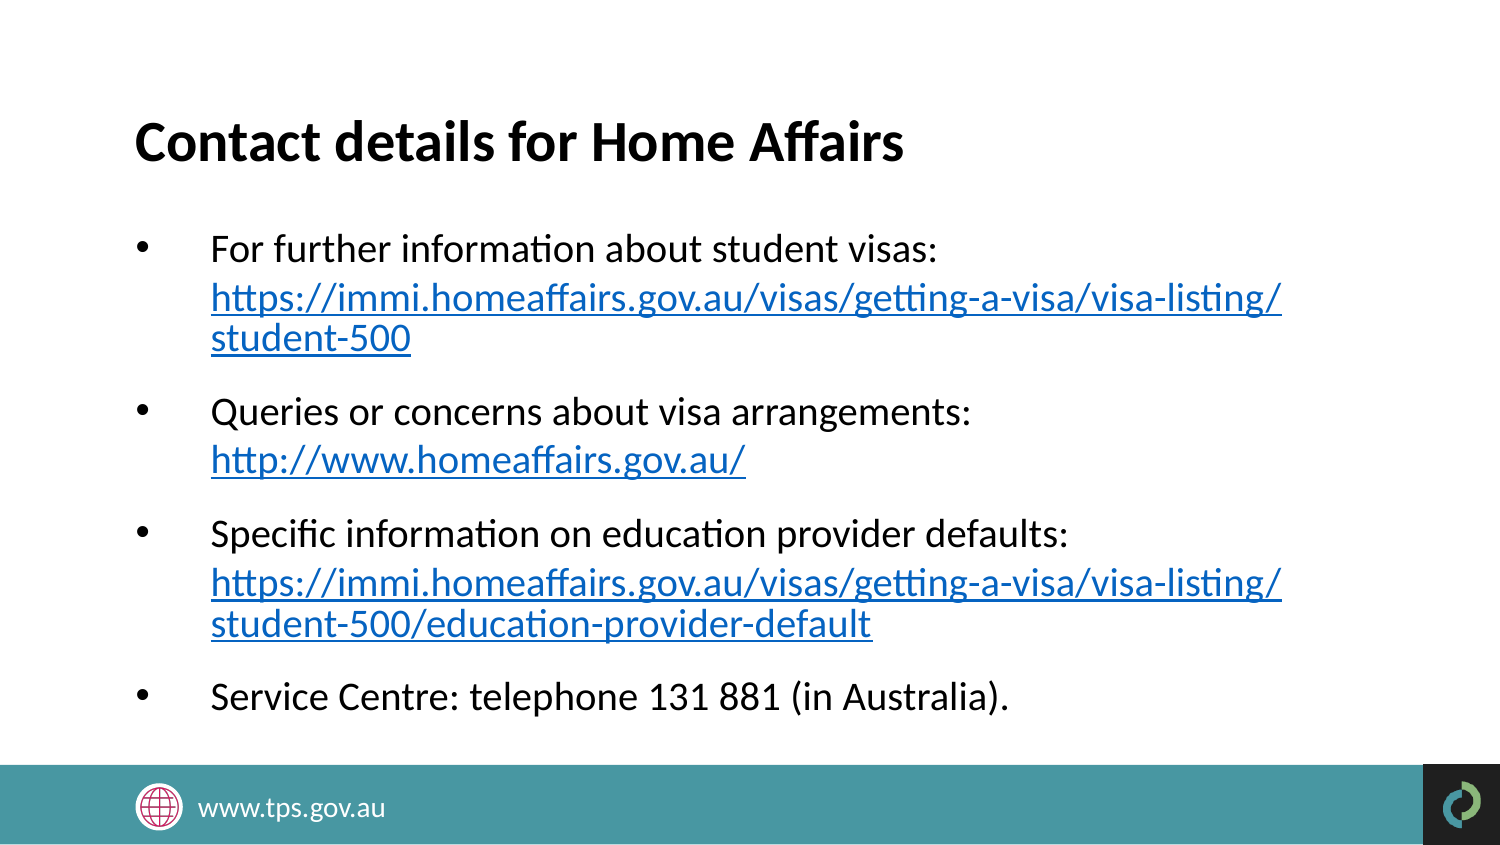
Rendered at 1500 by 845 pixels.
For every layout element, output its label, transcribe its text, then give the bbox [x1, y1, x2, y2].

text_box www.tps.gov.au [182, 780, 405, 831]
picture [1423, 764, 1500, 845]
text_box [144, 782, 174, 787]
text_box [134, 792, 139, 821]
text_box [145, 827, 174, 832]
text_box [179, 792, 184, 822]
text_box For further information about student visas: https://immi.homeaffairs.gov.au/visas/getting-a-visa/visa-listing/student-500 Queries or concerns about visa arrangements: http://www.homeaffairs.gov.au/ Specific information on education provider defaults: https://immi.homeaffairs.gov.au/visas/getting-a-visa/visa-listing/student-500/education-provider-default Service Centre: telephone 131 881 (in Australia). [135, 221, 1294, 638]
picture [139, 787, 179, 827]
text_box Contact details for Home Affairs [135, 103, 1424, 174]
